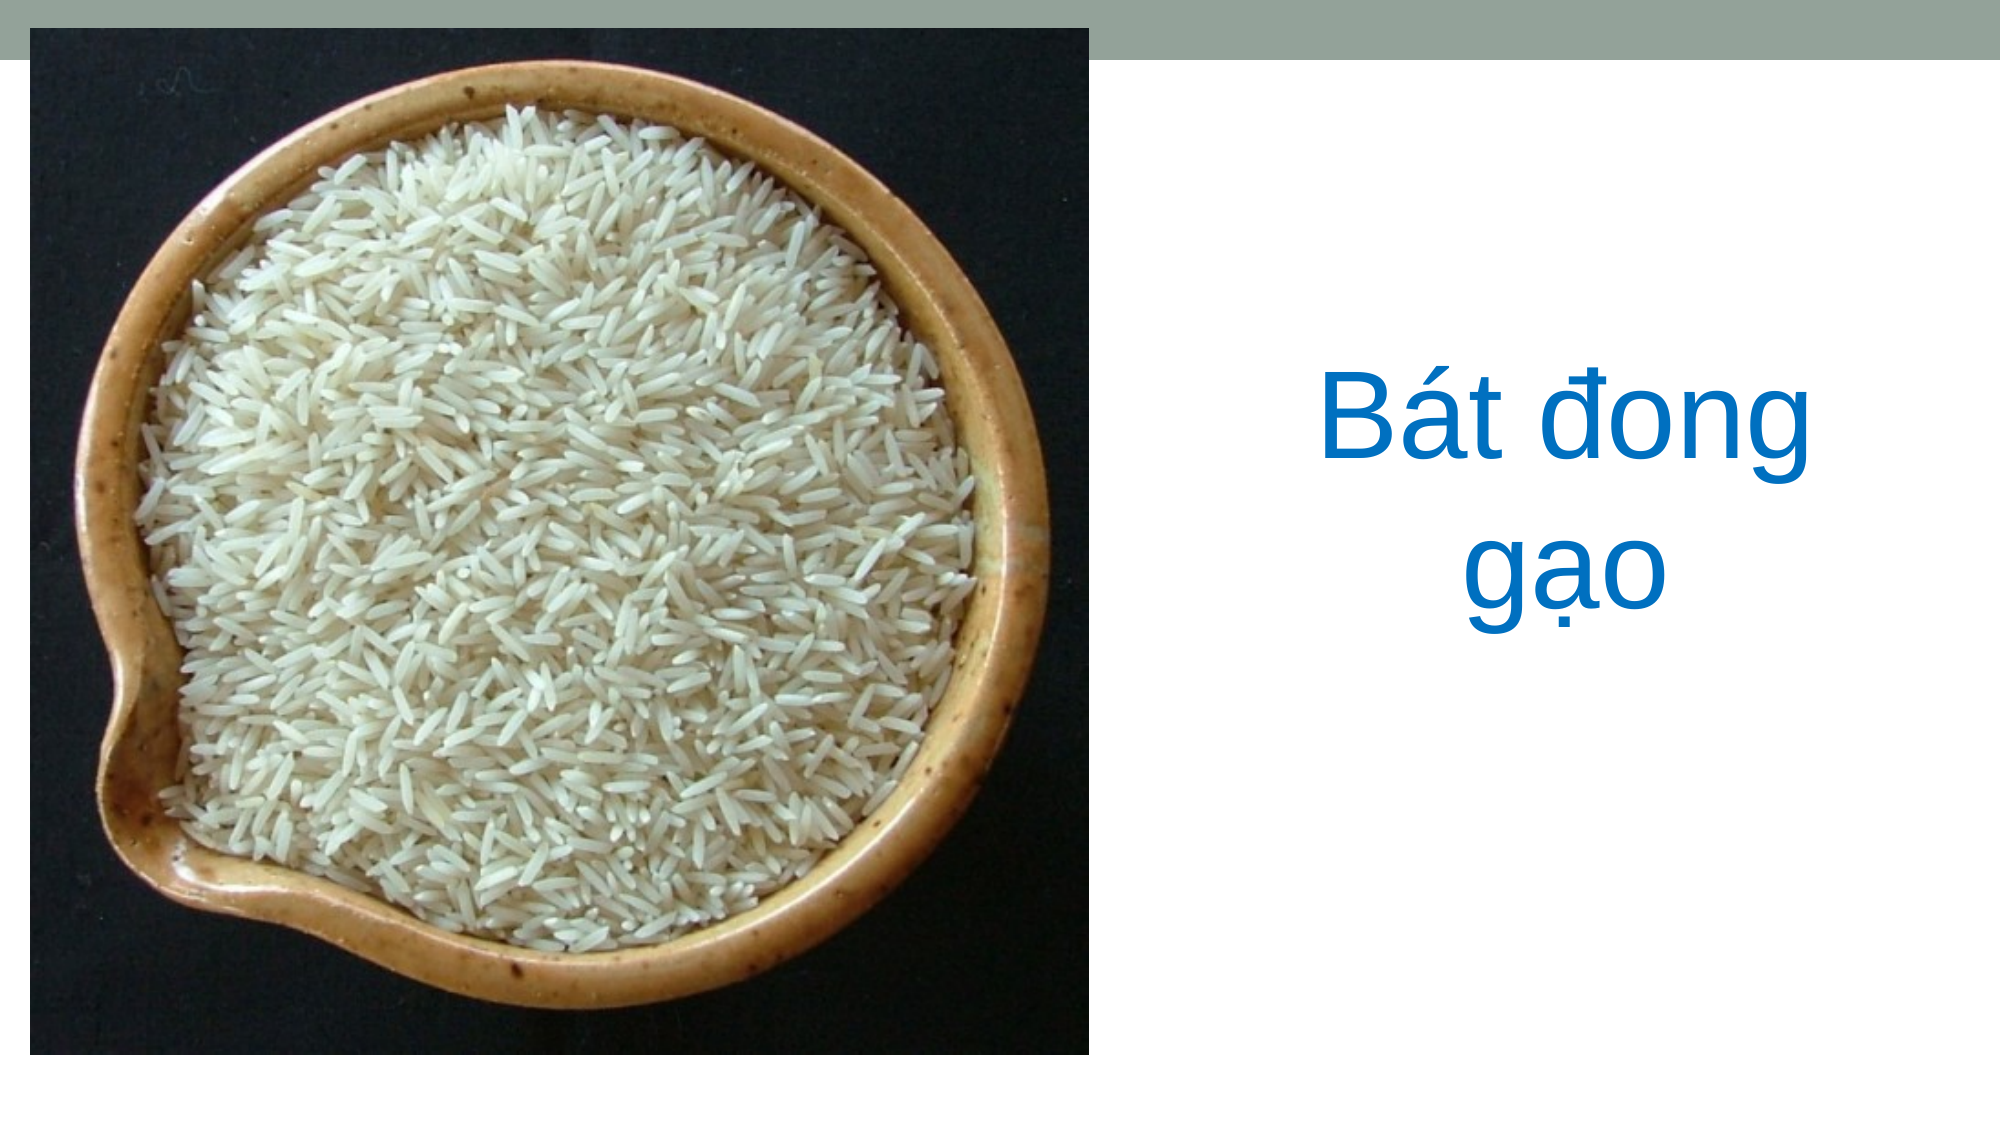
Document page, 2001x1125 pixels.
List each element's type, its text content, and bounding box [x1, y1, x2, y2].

text_box Bát đong gạo [1203, 326, 1928, 642]
picture [29, 28, 1090, 1055]
